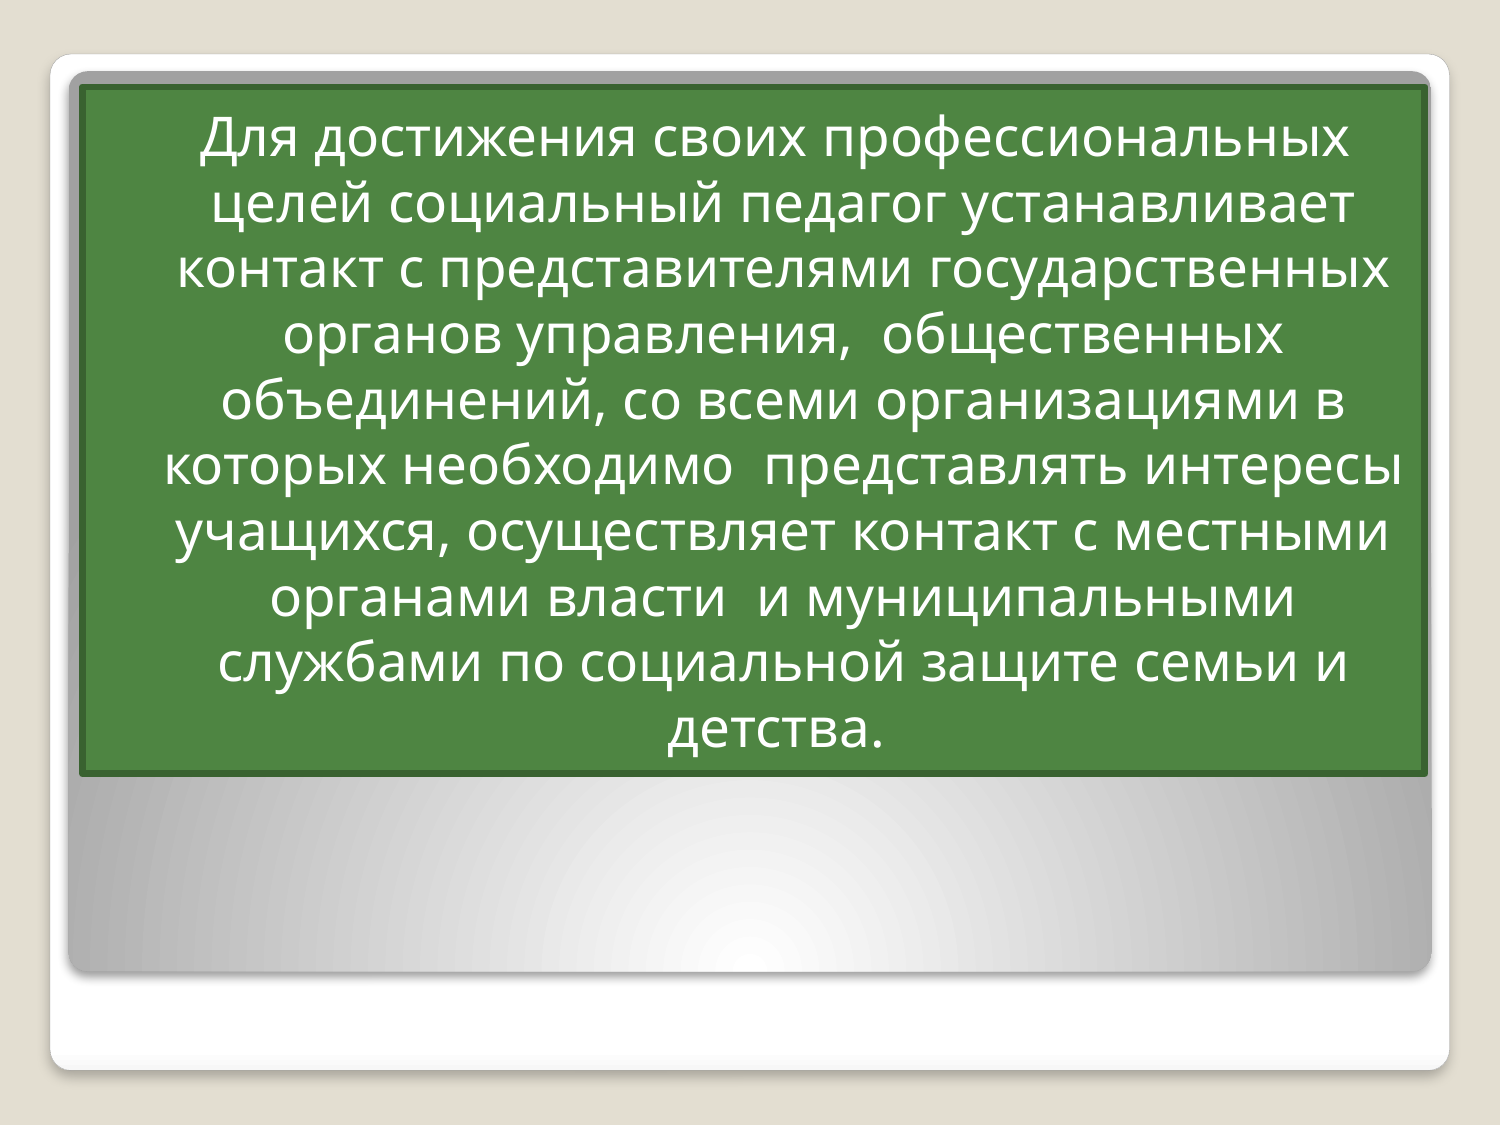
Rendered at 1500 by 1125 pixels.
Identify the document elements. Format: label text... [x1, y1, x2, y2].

list Для достижения своих профессиональных целей социальный педагог устанавливает контакт с представителями государственных органов управления, общественных объединений, со всеми организациями в которых необходимо представлять интересы учащихся, осуществляет контакт с местными органами власти и муниципальными службами по социальной защите семьи и детства. [79, 84, 1428, 777]
